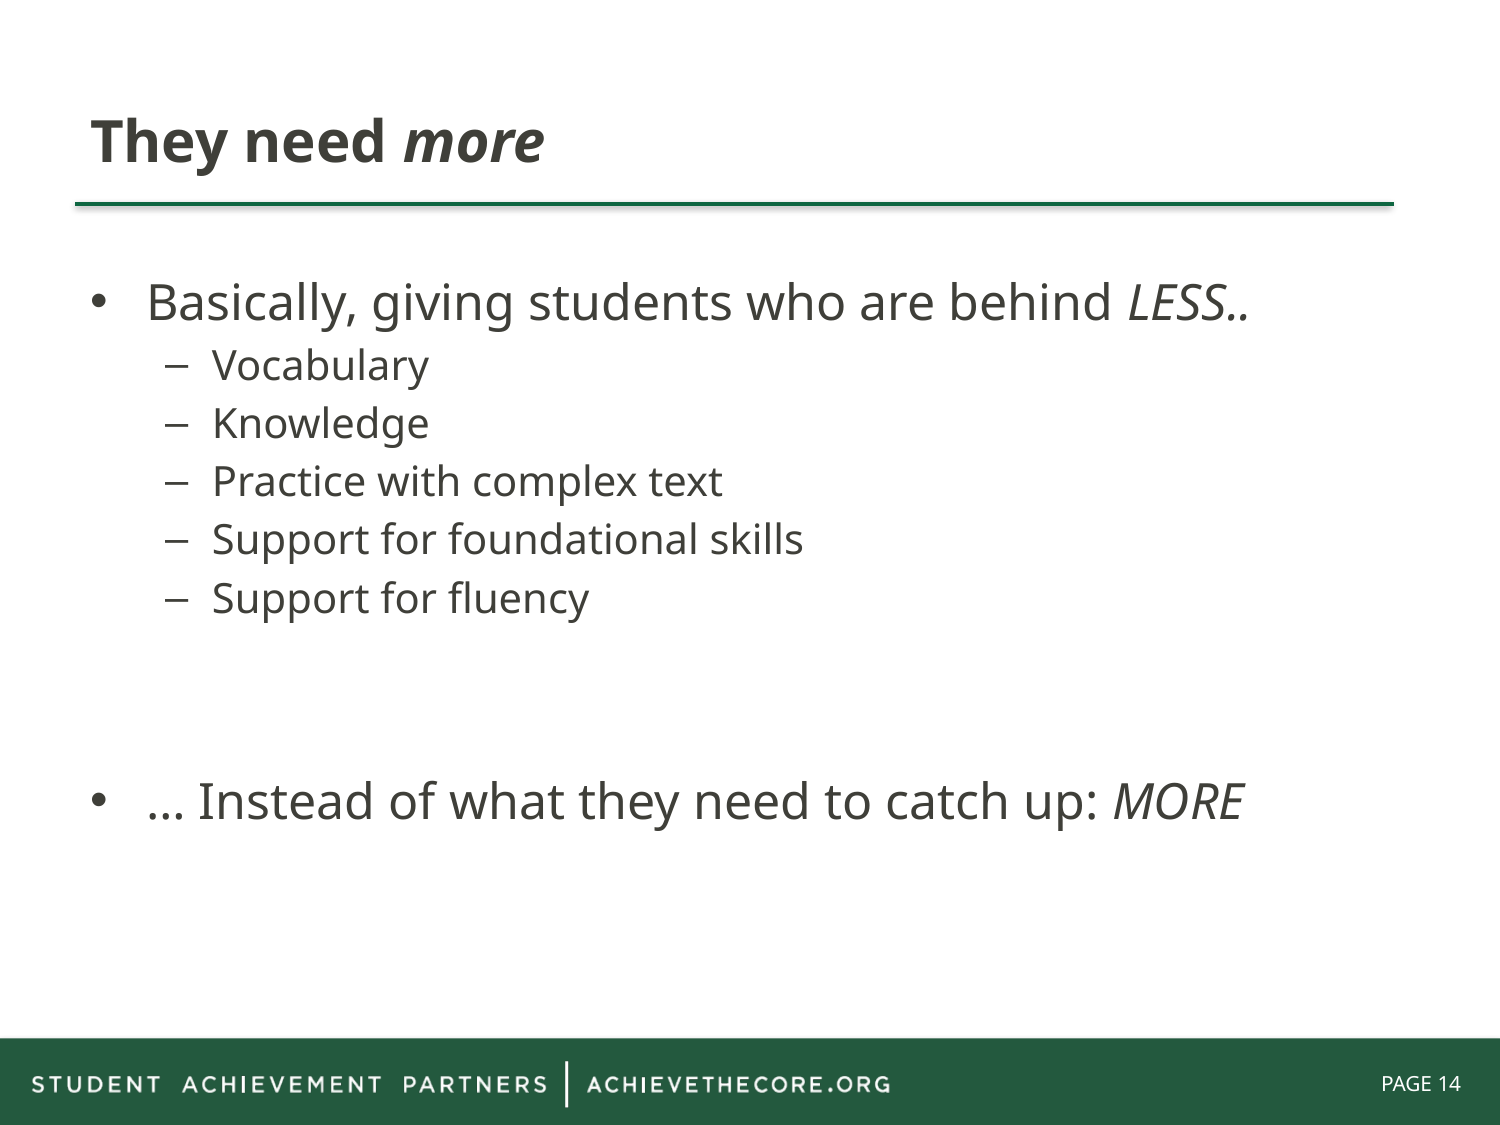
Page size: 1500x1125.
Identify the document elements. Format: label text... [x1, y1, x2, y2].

list Basically, giving students who are behind LESS.. Vocabulary Knowledge Practice with complex text Support for foundational skills Support for fluency … Instead of what they need to catch up: MORE [75, 262, 1425, 1005]
title They need more [75, 45, 1425, 233]
